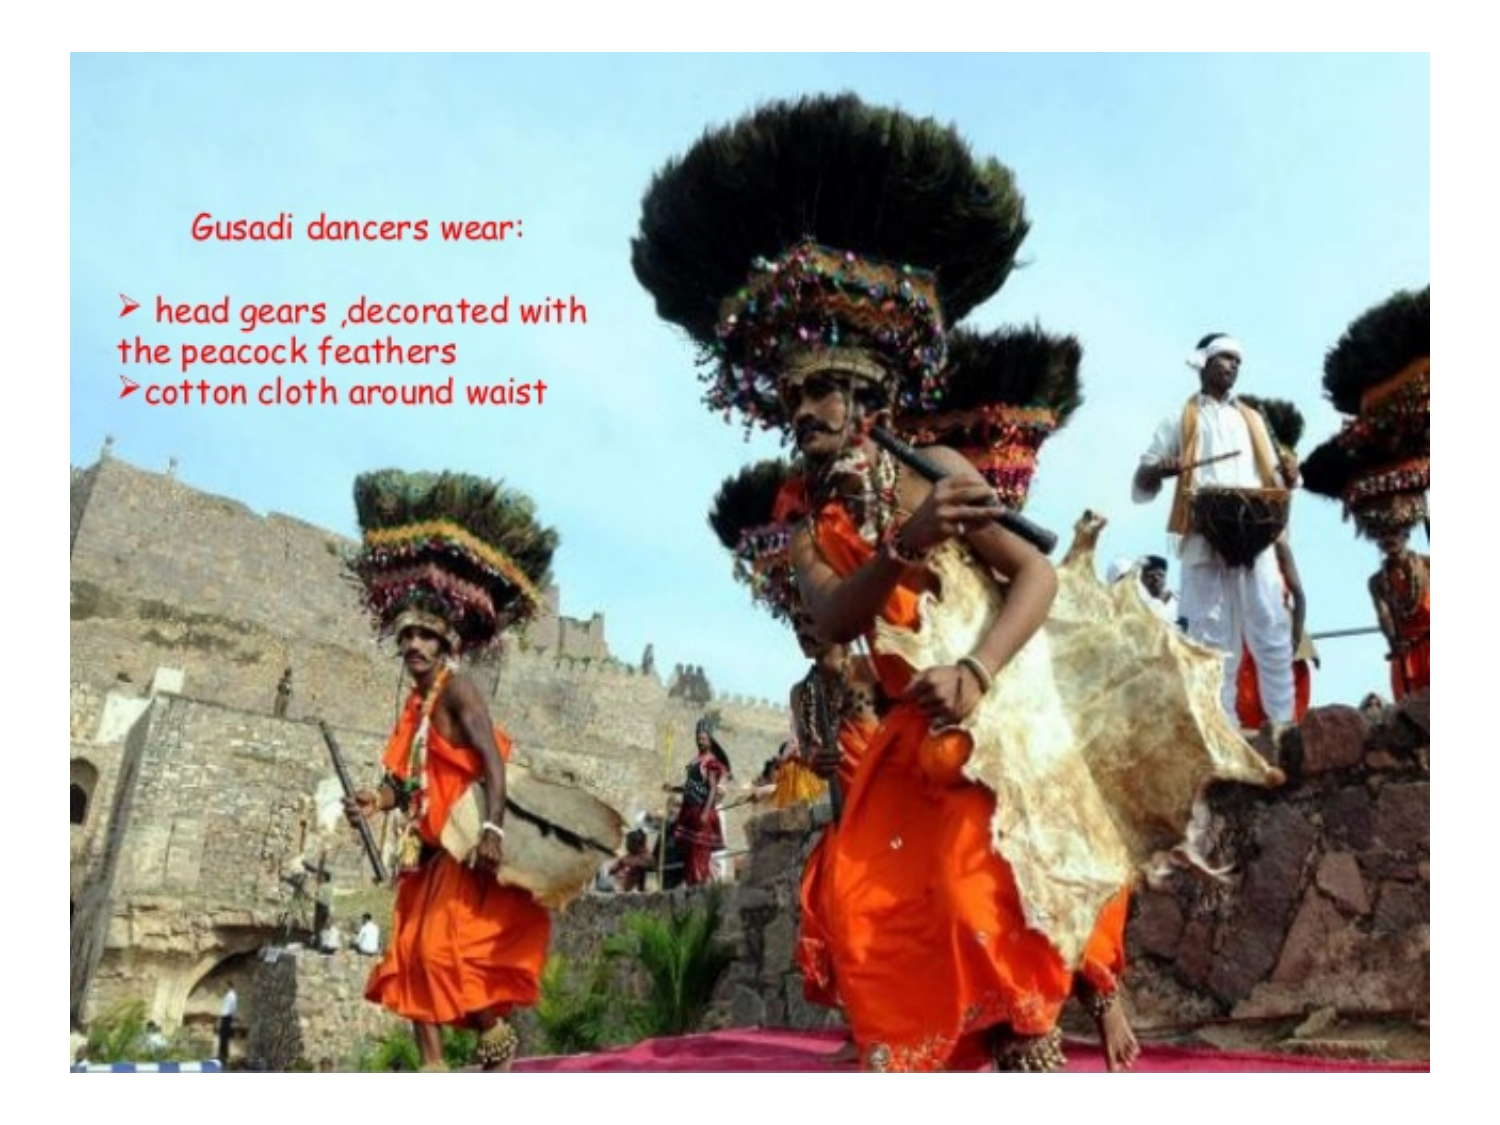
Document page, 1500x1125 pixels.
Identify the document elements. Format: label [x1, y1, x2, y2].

picture [70, 52, 1430, 1073]
